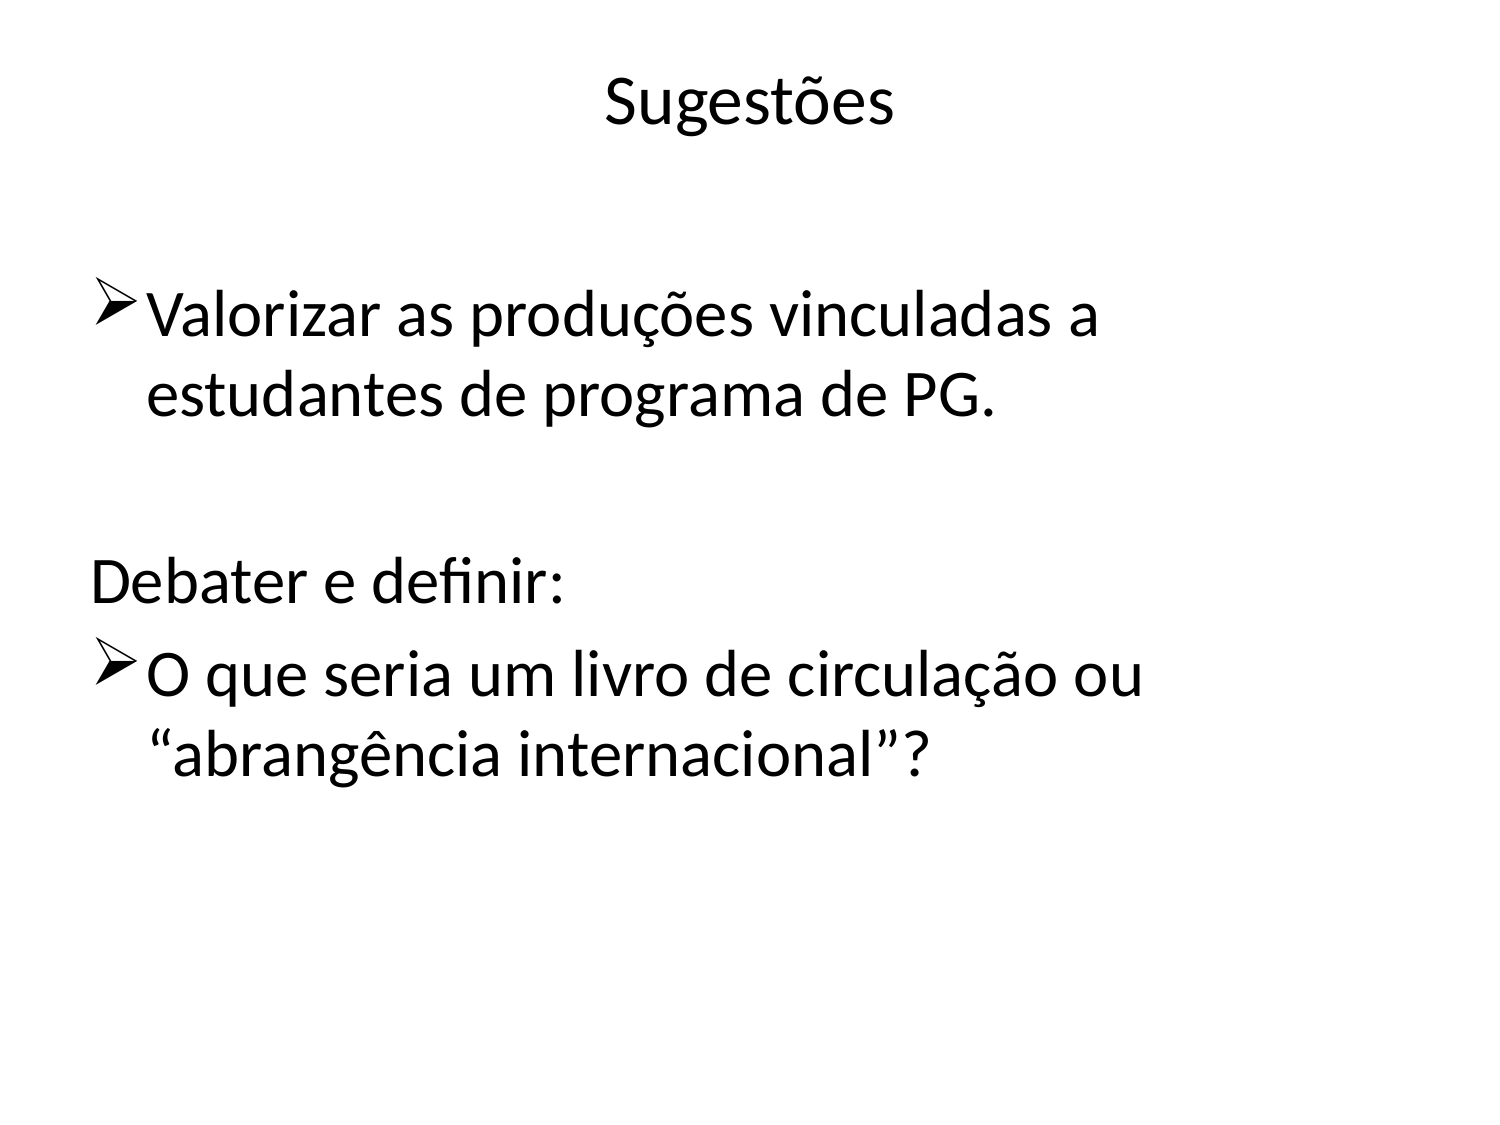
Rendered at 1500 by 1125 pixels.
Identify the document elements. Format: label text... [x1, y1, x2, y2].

list Valorizar as produções vinculadas a estudantes de programa de PG. Debater e definir: O que seria um livro de circulação ou “abrangência internacional”? [75, 262, 1425, 1005]
title Sugestões [75, 45, 1425, 233]
